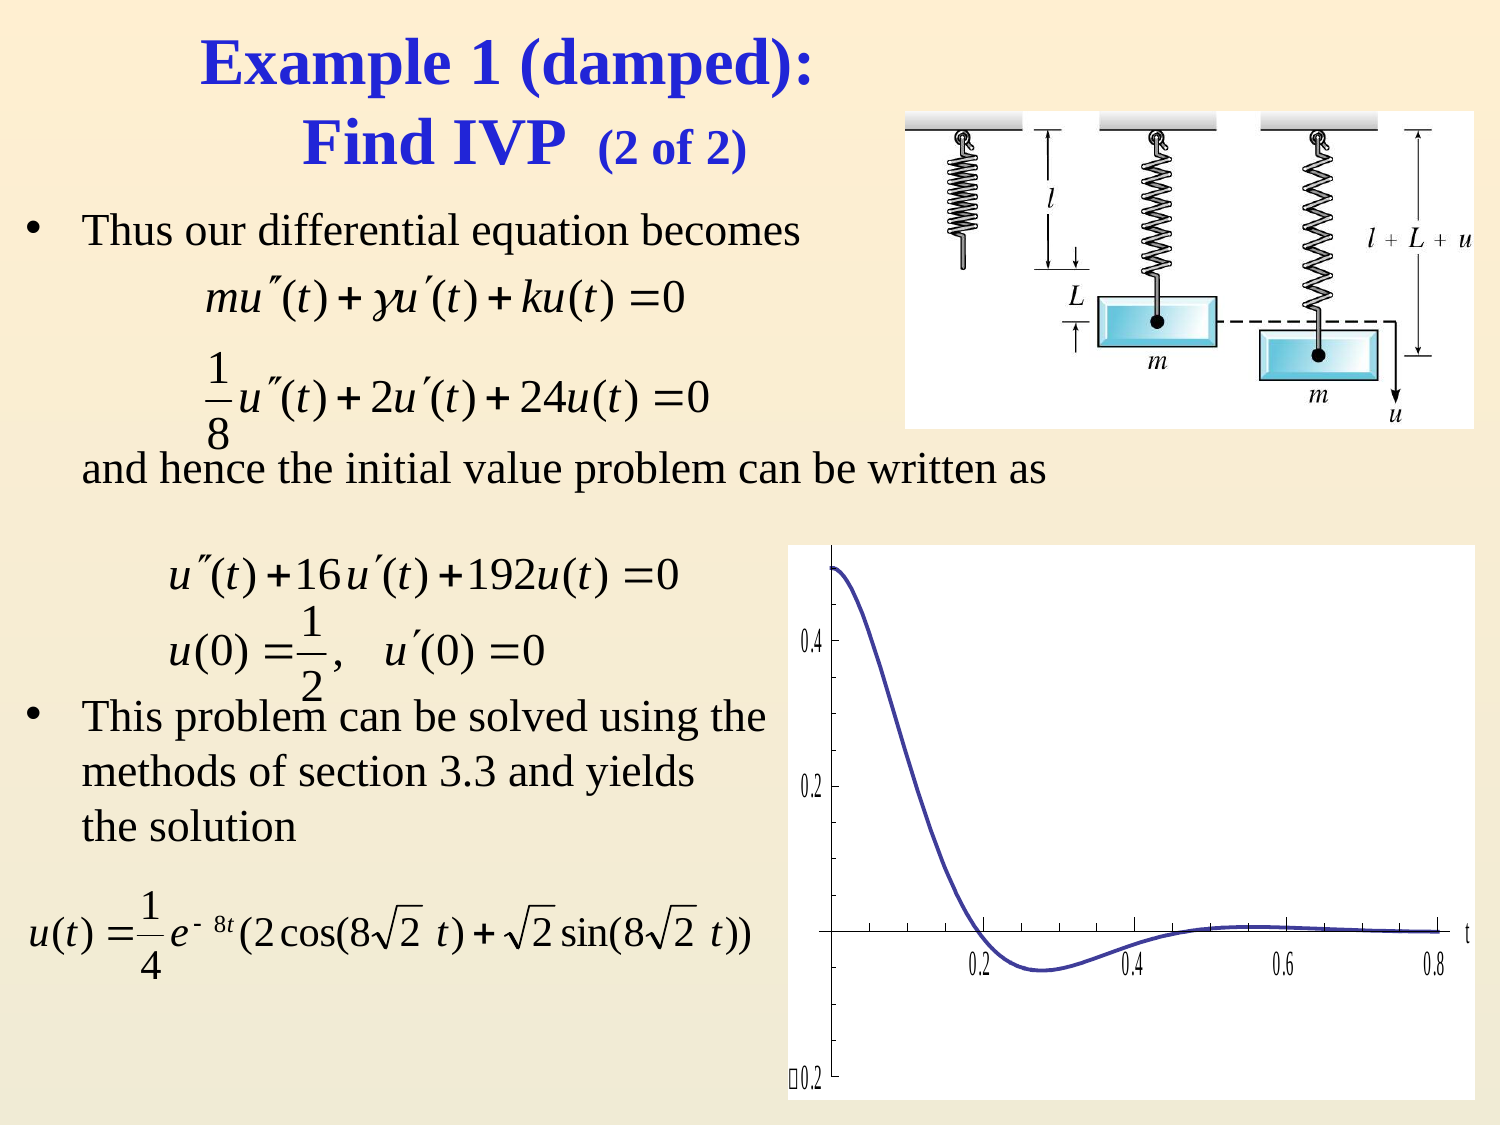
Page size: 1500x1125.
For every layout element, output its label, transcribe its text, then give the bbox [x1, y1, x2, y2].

title Example 1 (damped): Find IVP (2 of 2) [37, 4, 1013, 191]
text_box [162, 545, 688, 713]
picture [787, 545, 1476, 1101]
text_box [22, 878, 759, 989]
list Thus our differential equation becomes and hence the initial value problem can be written as This problem can be solved using the methods of section 3.3 and yields the solution [10, 191, 1338, 1075]
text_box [197, 269, 719, 459]
picture [904, 111, 1474, 429]
